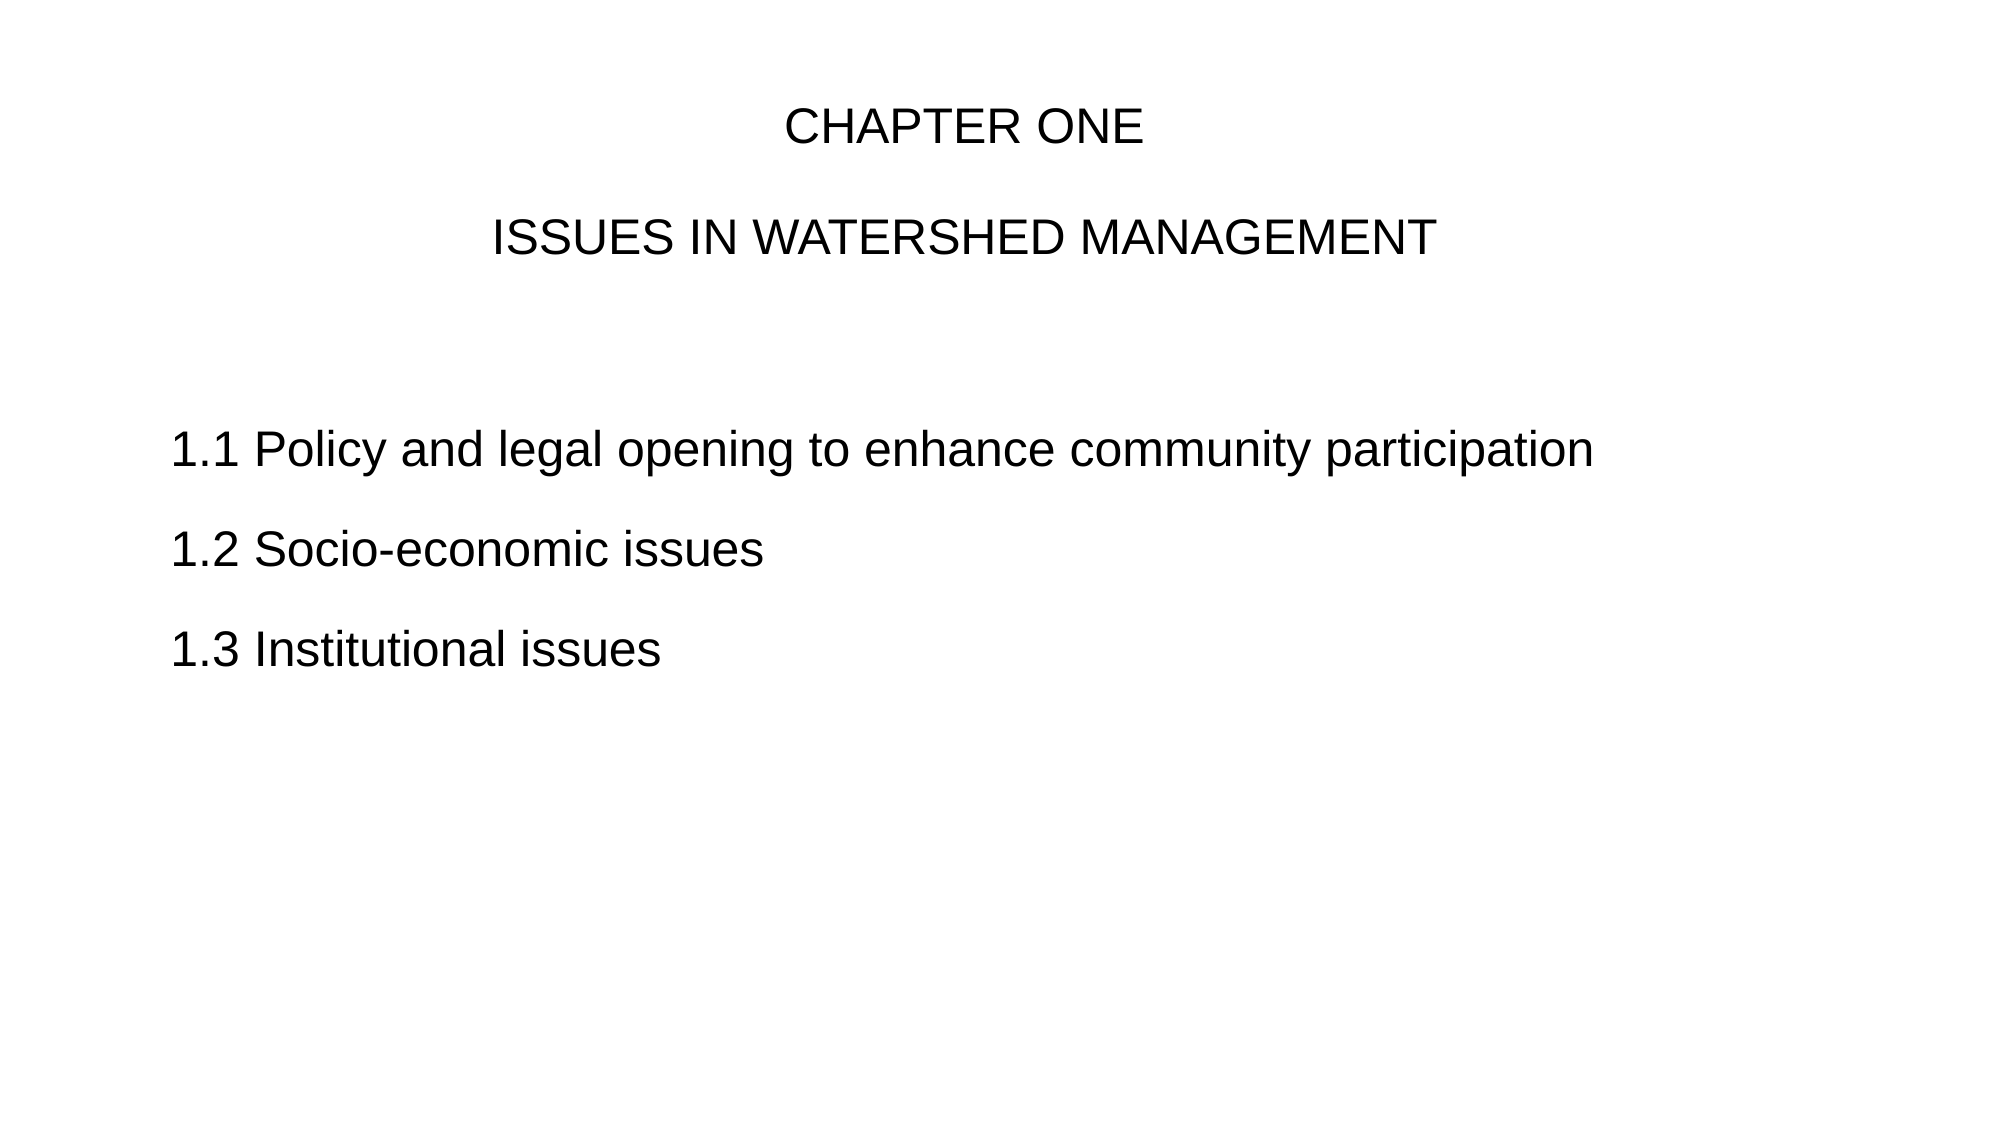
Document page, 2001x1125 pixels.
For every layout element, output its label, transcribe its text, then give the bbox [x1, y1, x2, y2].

list CHAPTER ONE ISSUES IN WATERSHED MANAGEMENT 1.1 Policy and legal opening to enhance community participation 1.2 Socio-economic issues 1.3 Institutional issues [80, 56, 1863, 1094]
